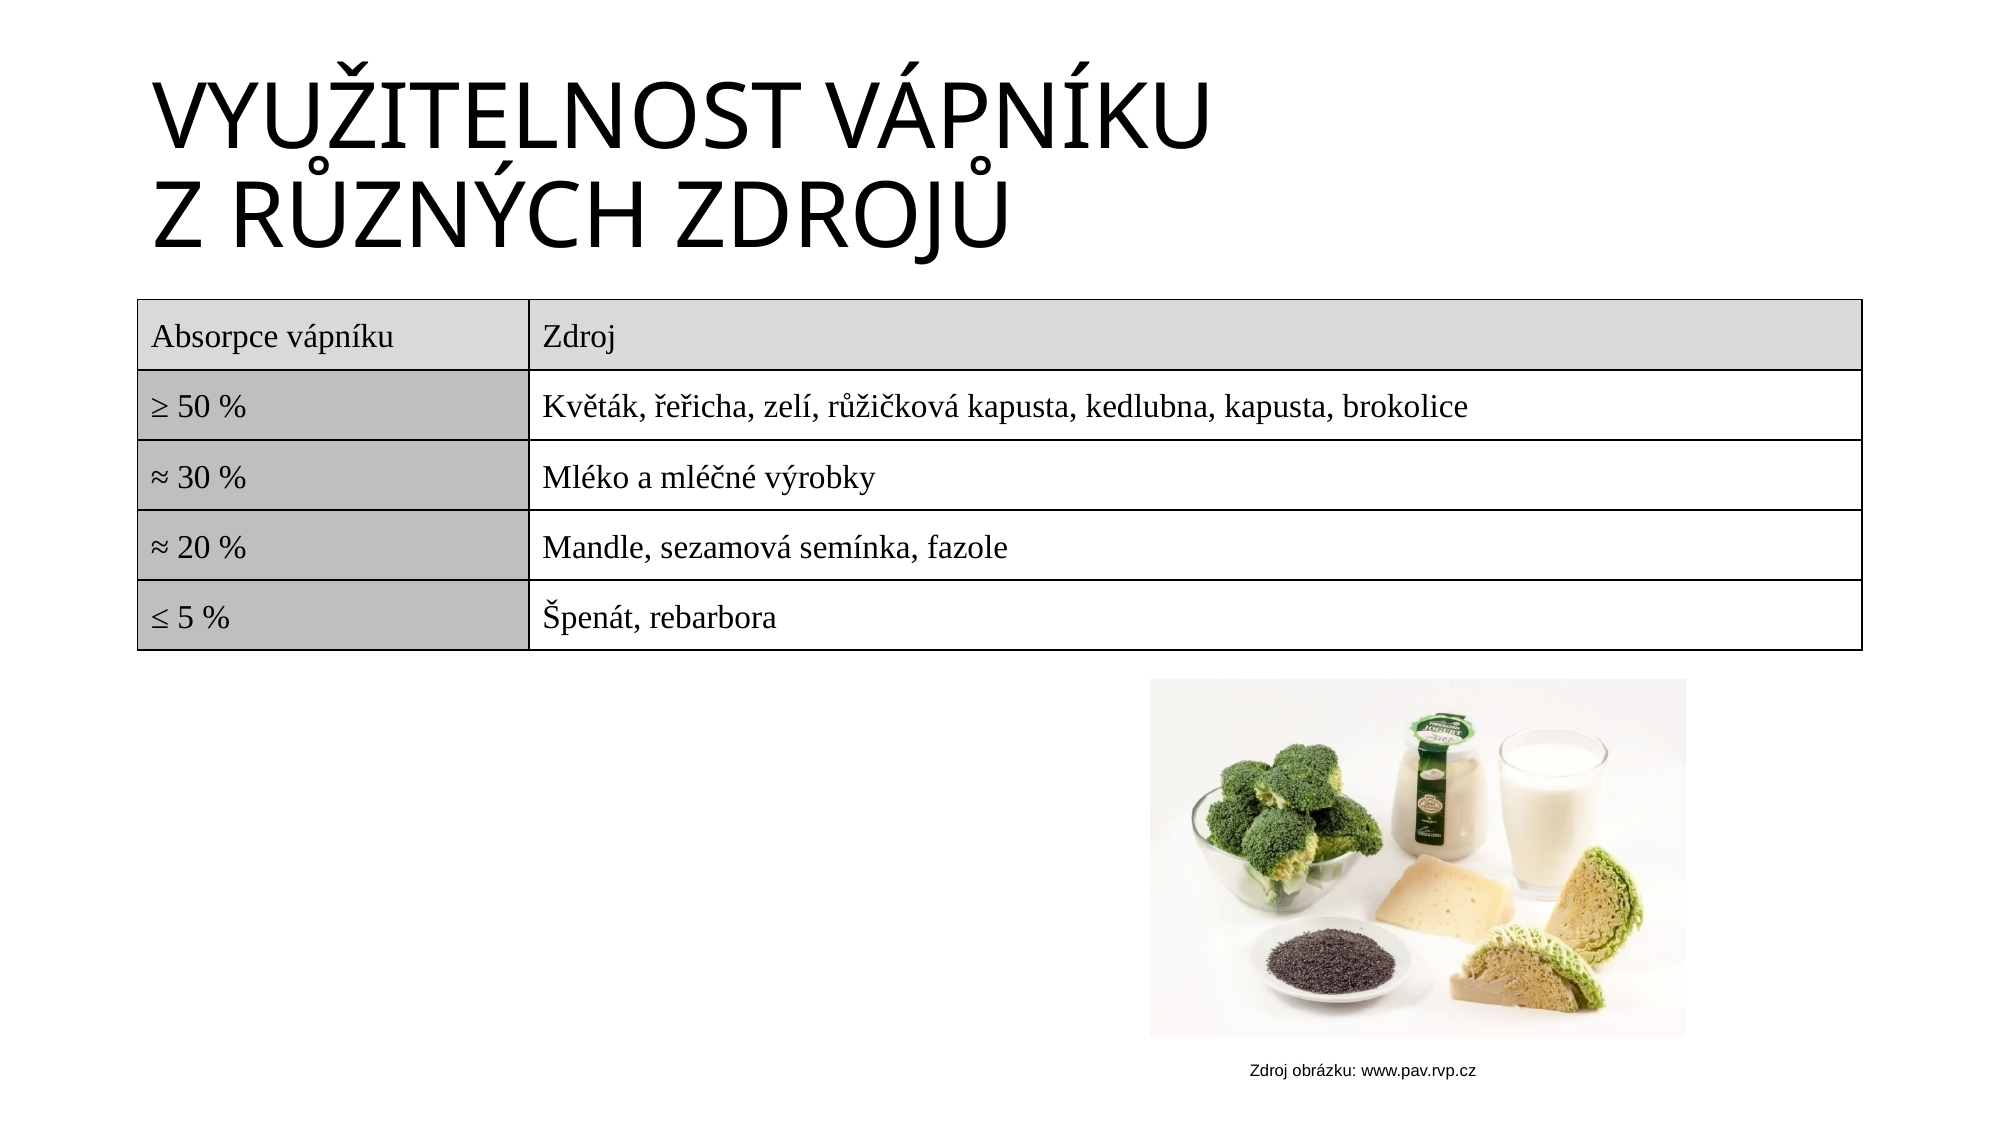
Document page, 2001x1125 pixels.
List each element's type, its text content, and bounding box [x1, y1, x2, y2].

table_cell Mandle, sezamová semínka, fazole [530, 511, 1861, 579]
table_cell ≤ 5 % [138, 581, 528, 649]
table_cell ≥ 50 % [138, 371, 528, 439]
table_header Absorpce vápníku [138, 300, 528, 369]
table_header Zdroj [530, 300, 1861, 369]
title VYUŽITELNOST VÁPNÍKU Z RŮZNÝCH ZDROJŮ [137, 59, 1863, 278]
table_cell Mléko a mléčné výrobky [530, 441, 1861, 509]
table_cell Květák, řeřicha, zelí, růžičková kapusta, kedlubna, kapusta, brokolice [530, 371, 1861, 439]
table_cell ≈ 20 % [138, 511, 528, 579]
text_box Zdroj obrázku: www.pav.rvp.cz [1236, 1058, 1721, 1087]
picture [1150, 679, 1686, 1037]
table_cell Špenát, rebarbora [530, 581, 1861, 649]
table_cell ≈ 30 % [138, 441, 528, 509]
